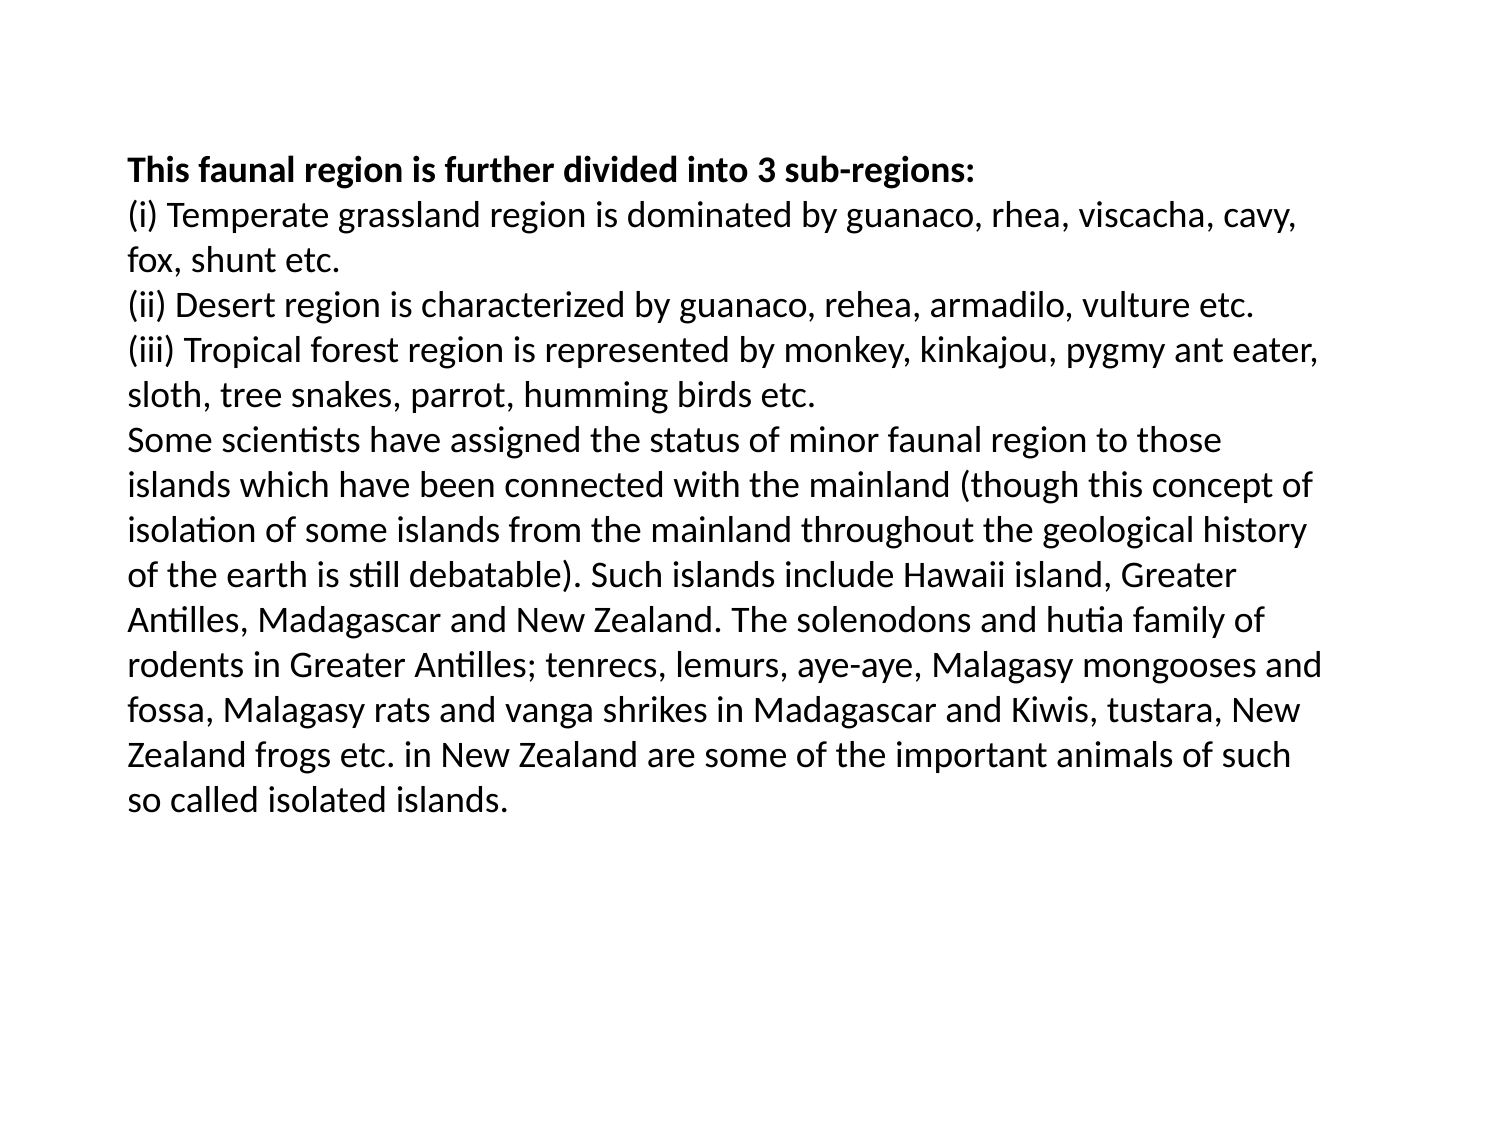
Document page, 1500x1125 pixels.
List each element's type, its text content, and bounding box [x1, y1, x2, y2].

text_box This faunal region is further divided into 3 sub-regions: (i) Temperate grassland region is dominated by guanaco, rhea, viscacha, cavy, fox, shunt etc. (ii) Desert region is characterized by guanaco, rehea, armadilo, vulture etc. (iii) Tropical forest region is represented by mon­key, kinkajou, pygmy ant eater, sloth, tree snakes, parrot, humming birds etc. Some scientists have assigned the status of minor faunal region to those islands which have been con­nected with the mainland (though this concept of isola­tion of some islands from the mainland throughout the geological history of the earth is still debatable). Such islands include Hawaii island, Greater Antilles, Mada­gascar and New Zealand. The solenodons and hutia family of rodents in Greater Antilles; tenrecs, lemurs, aye-aye, Malagasy mongooses and fossa, Malagasy rats and vanga shrikes in Madagascar and Kiwis, tustara, New Zealand frogs etc. in New Zealand are some of the important animals of such so called isolated islands. [112, 137, 1350, 828]
